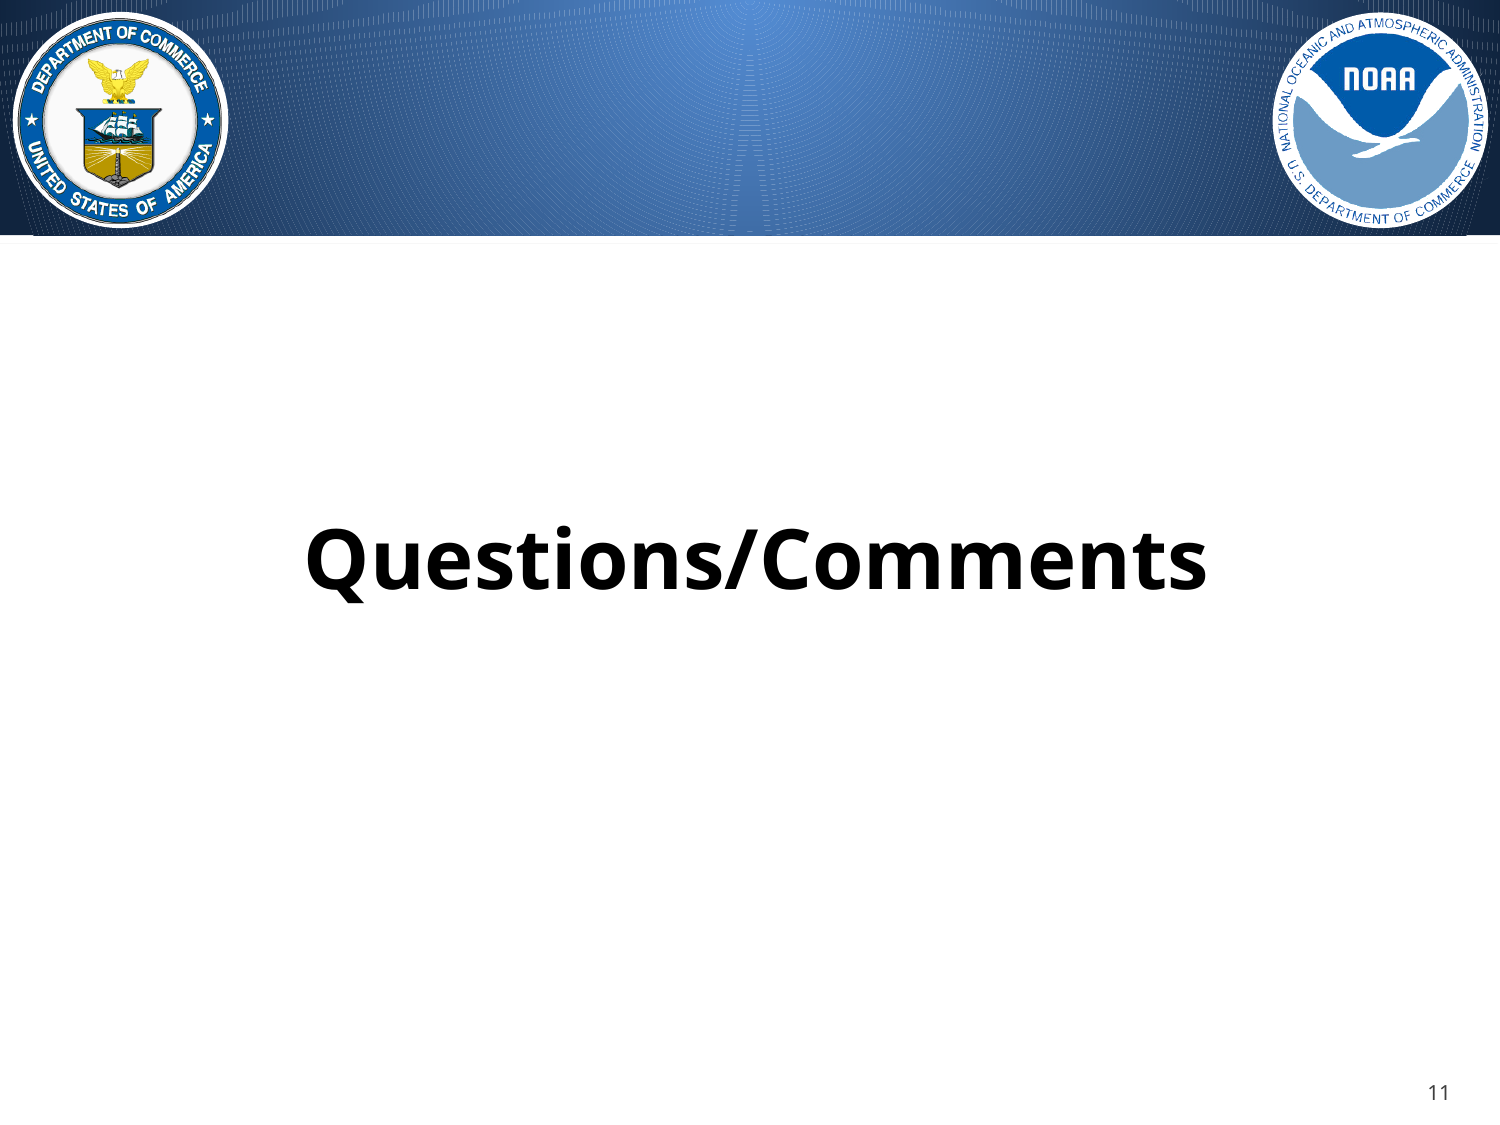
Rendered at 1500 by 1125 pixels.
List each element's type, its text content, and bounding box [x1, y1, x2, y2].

list Questions/Comments [74, 290, 1426, 1051]
picture [1272, 12, 1489, 229]
picture [17, 18, 222, 224]
slide_number 11 [1345, 1062, 1467, 1108]
